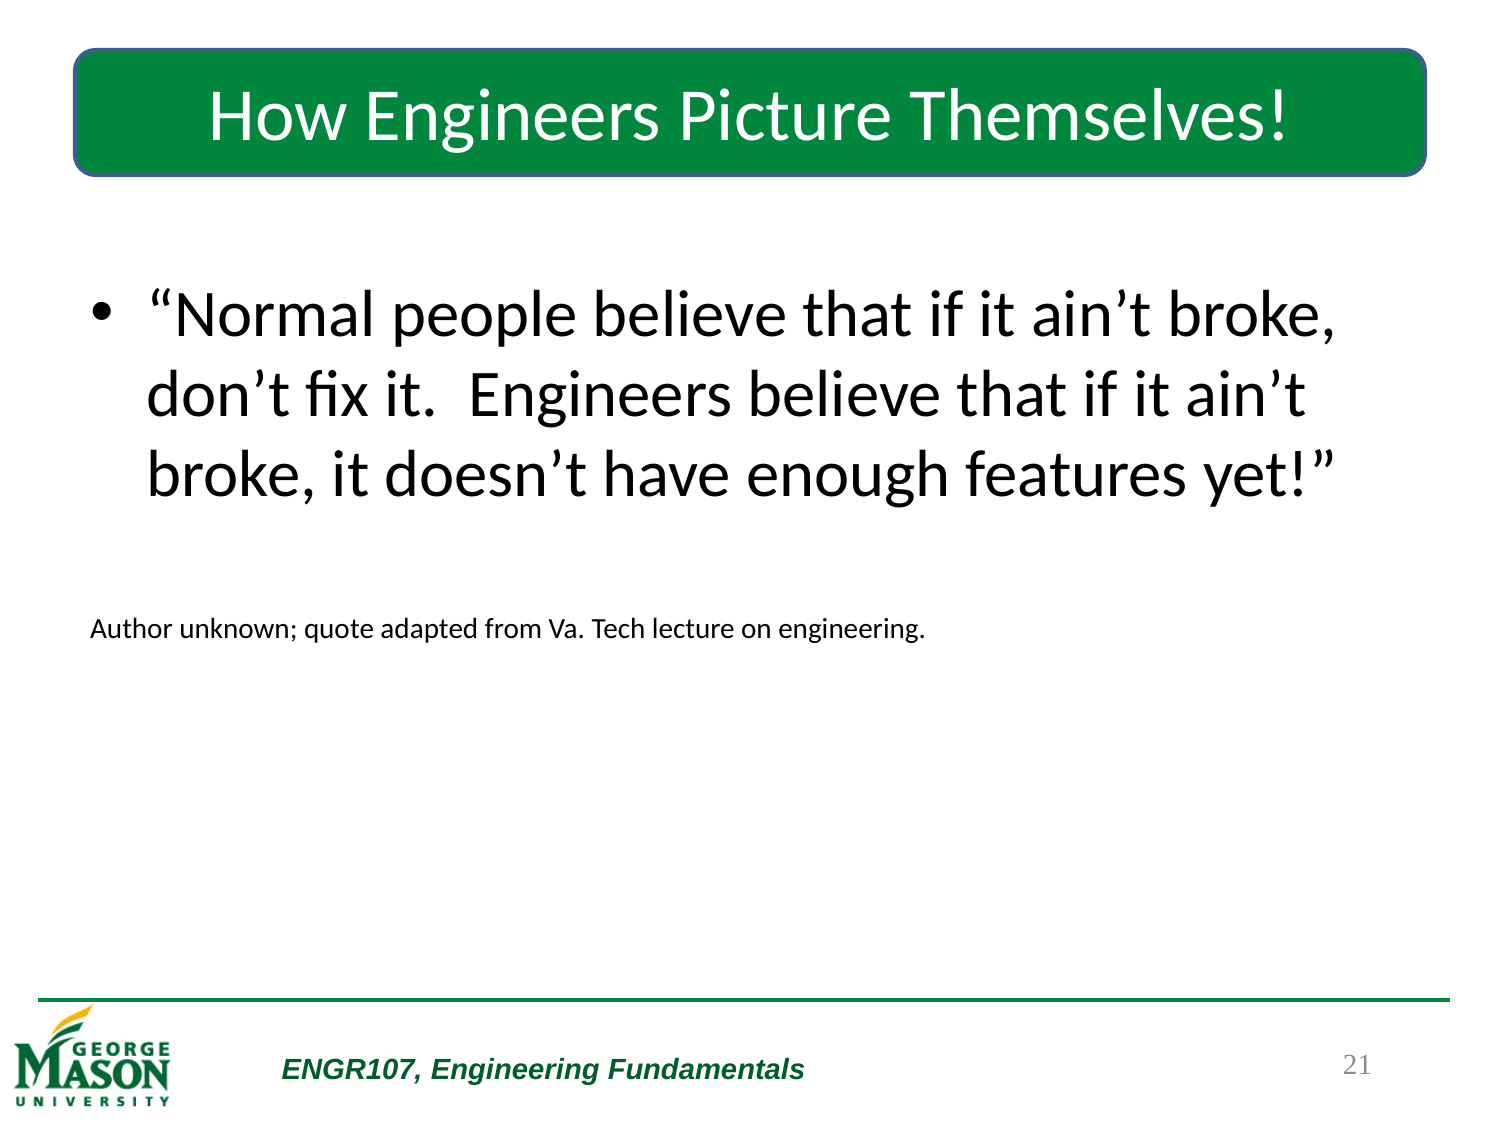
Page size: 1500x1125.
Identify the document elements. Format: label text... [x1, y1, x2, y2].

list “Normal people believe that if it ain’t broke, don’t fix it. Engineers believe that if it ain’t broke, it doesn’t have enough features yet!” Author unknown; quote adapted from Va. Tech lecture on engineering. [75, 262, 1425, 855]
title How Engineers Picture Themselves! [75, 45, 1425, 175]
slide_number 21 [1074, 1025, 1388, 1100]
footer ENGR107, Engineering Fundamentals [237, 1037, 850, 1098]
picture [0, 999, 185, 1125]
